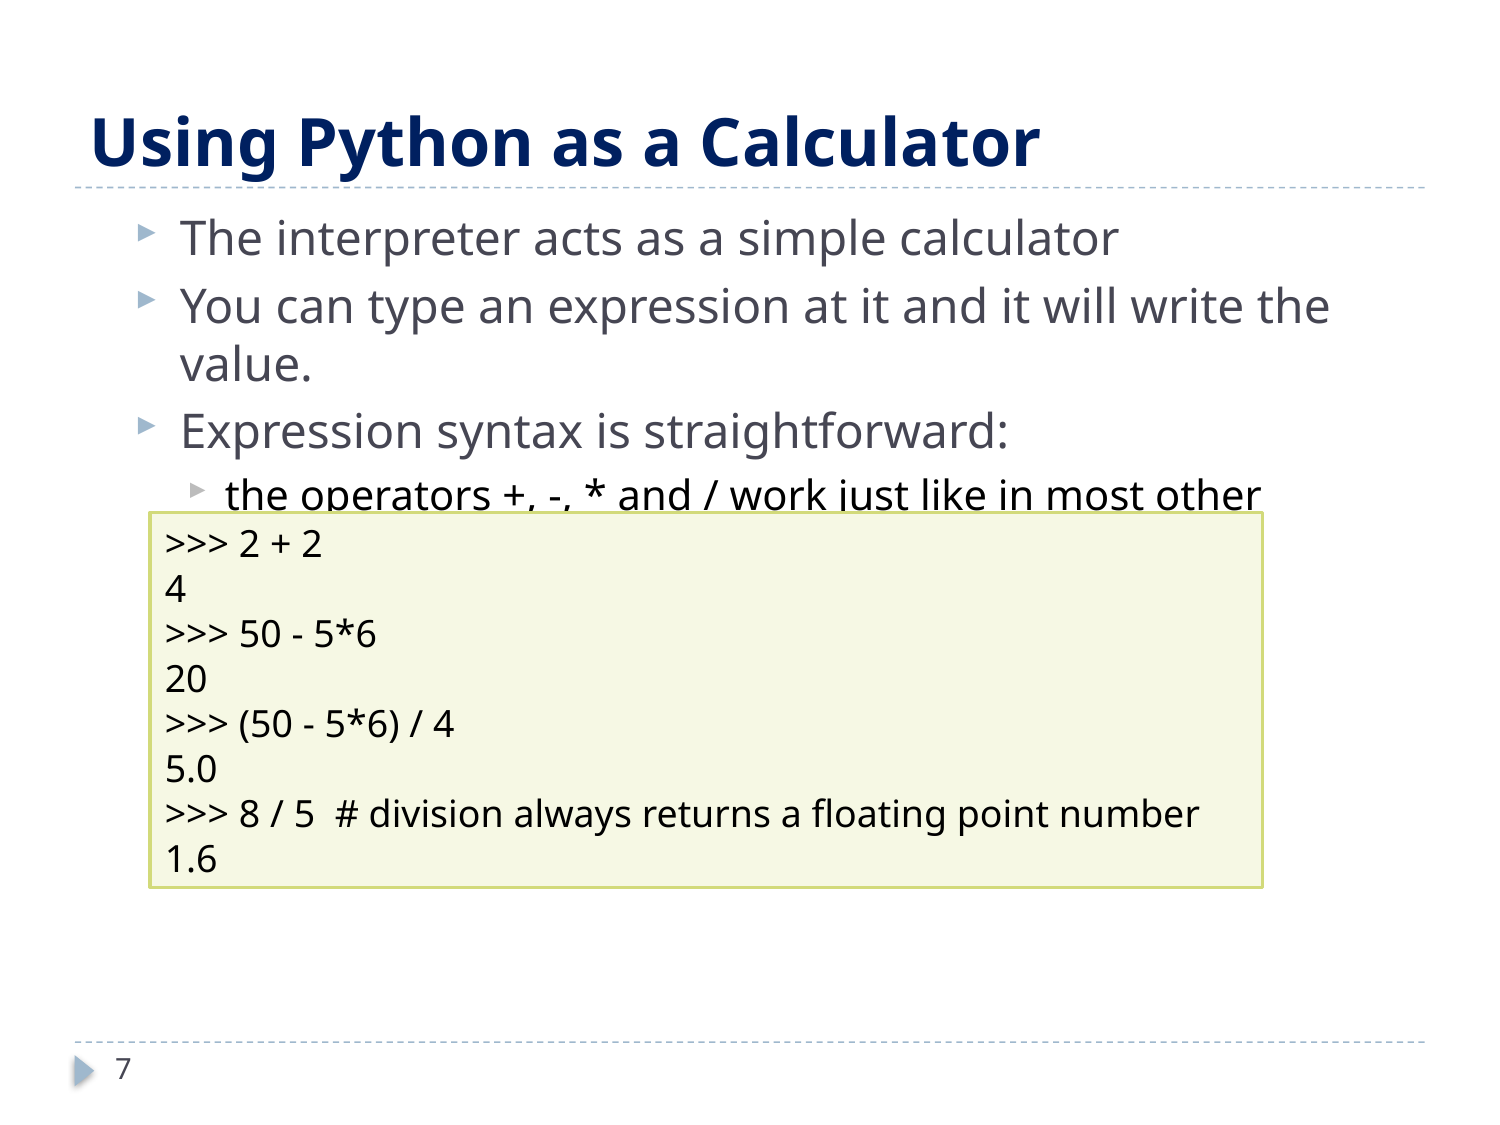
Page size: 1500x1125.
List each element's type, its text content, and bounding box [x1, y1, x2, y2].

list The interpreter acts as a simple calculator You can type an expression at it and it will write the value. Expression syntax is straightforward: the operators +, -, * and / work just like in most other languages [75, 200, 1425, 1010]
text_box >>> 2 + 2 4 >>> 50 - 5*6 20 >>> (50 - 5*6) / 4 5.0 >>> 8 / 5 # division always returns a floating point number 1.6 [148, 511, 1264, 889]
title Using Python as a Calculator [75, 24, 1425, 188]
slide_number 7 [100, 1042, 426, 1103]
